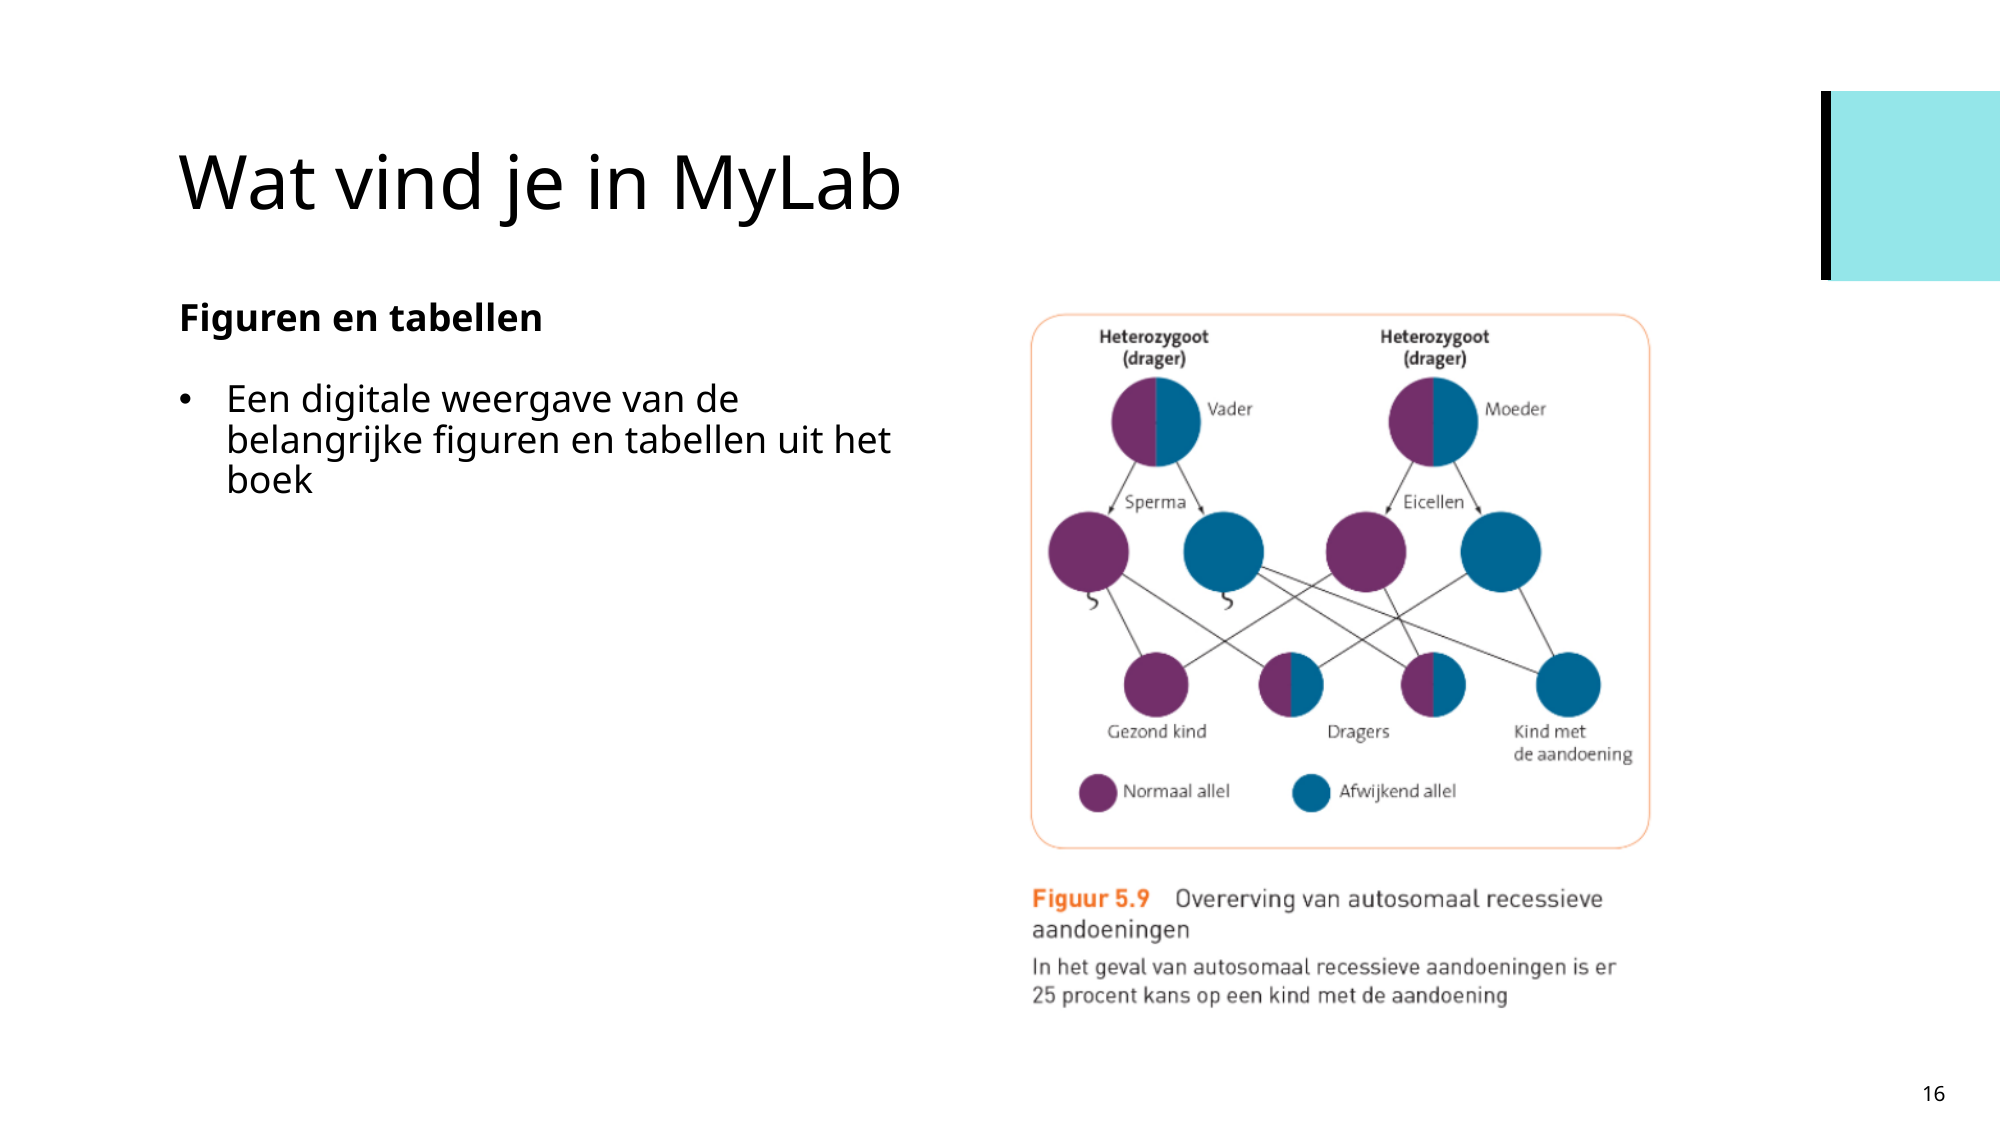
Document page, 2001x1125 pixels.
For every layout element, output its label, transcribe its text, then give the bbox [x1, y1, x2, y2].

picture [981, 292, 1690, 1049]
slide_number 16 [1510, 1064, 1961, 1125]
list Figuren en tabellen Een digitale weergave van de belangrijke figuren en tabellen uit het boek [164, 291, 934, 945]
title Wat vind je in MyLab [164, 93, 1800, 278]
